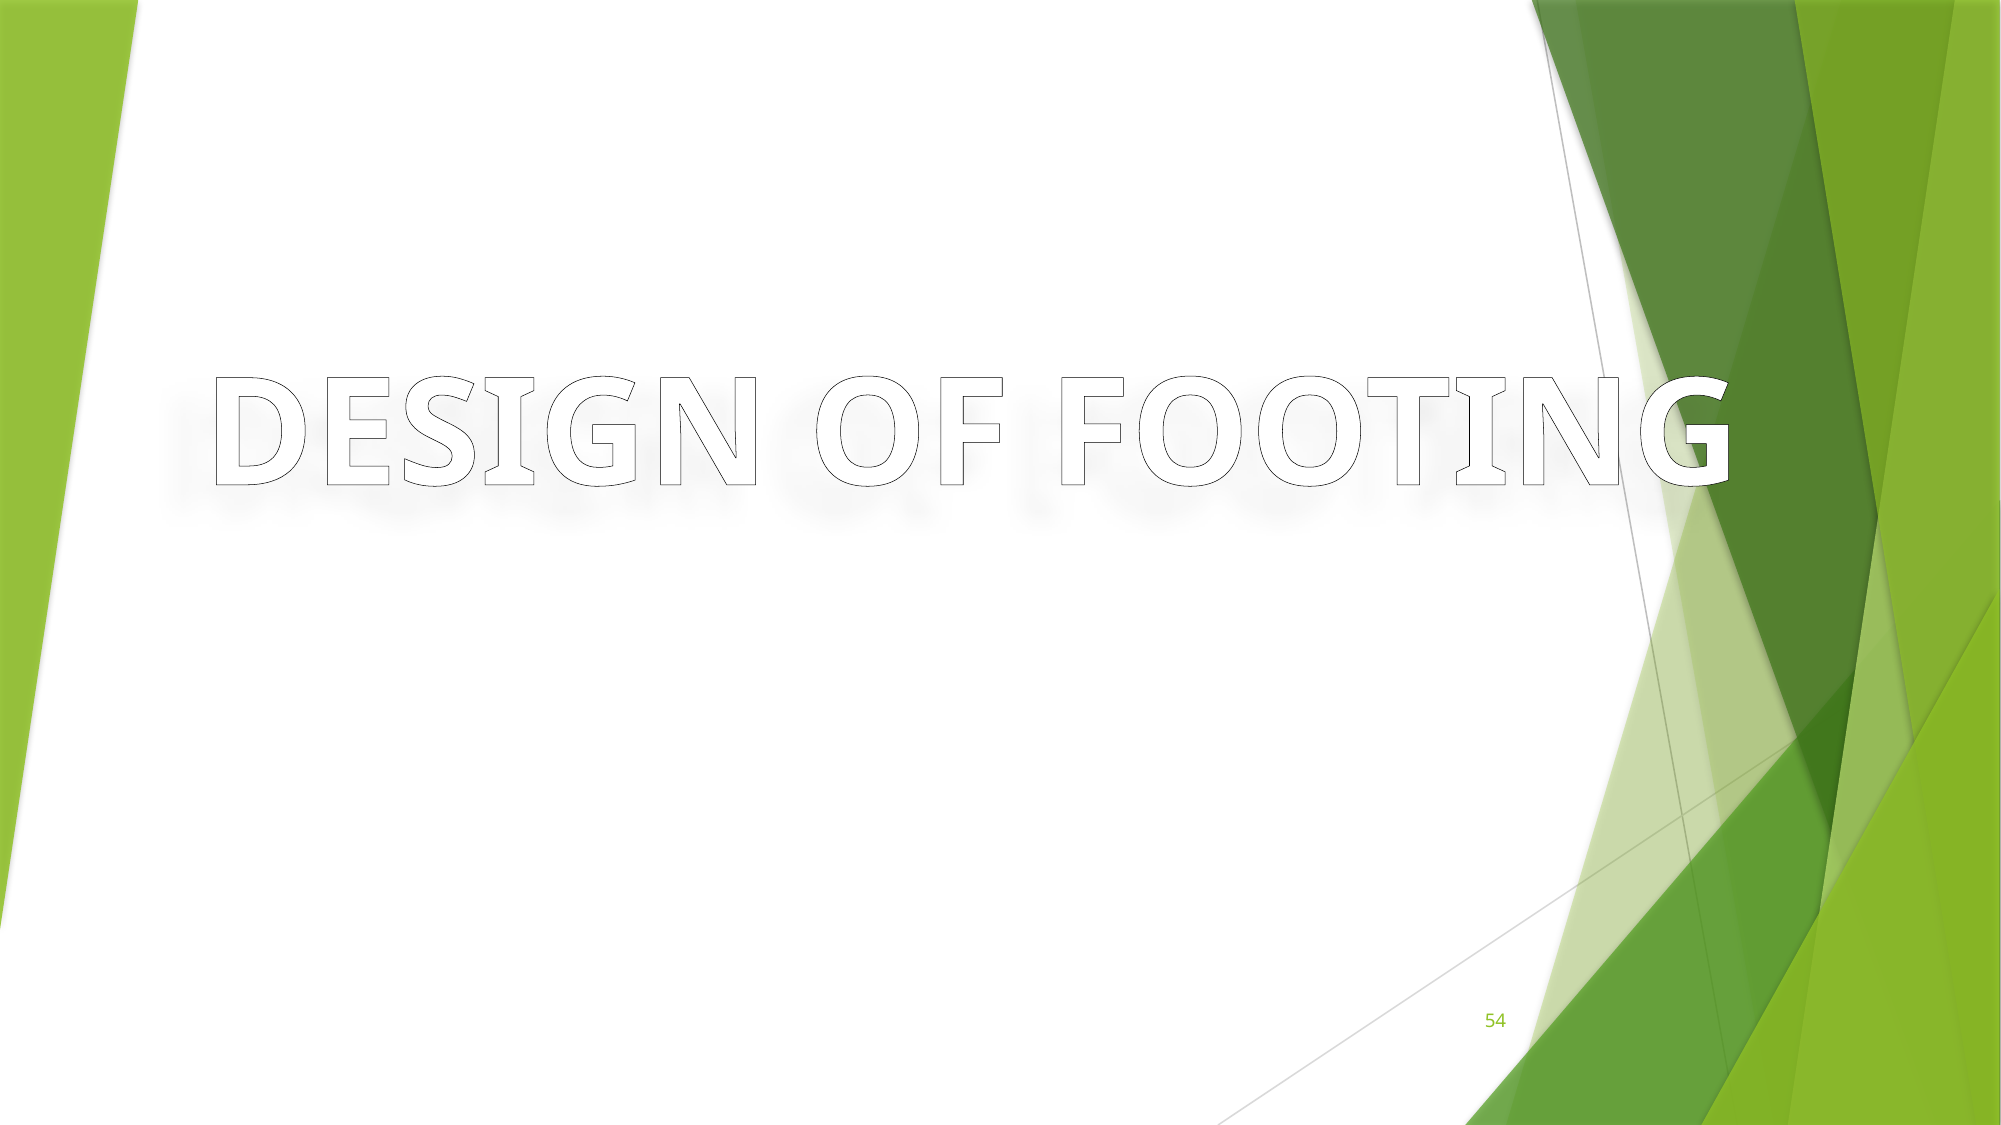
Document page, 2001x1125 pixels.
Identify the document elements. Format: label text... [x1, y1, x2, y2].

slide_number 54 [1409, 991, 1522, 1051]
title DESIGN OF FOOTING [183, 135, 1757, 523]
